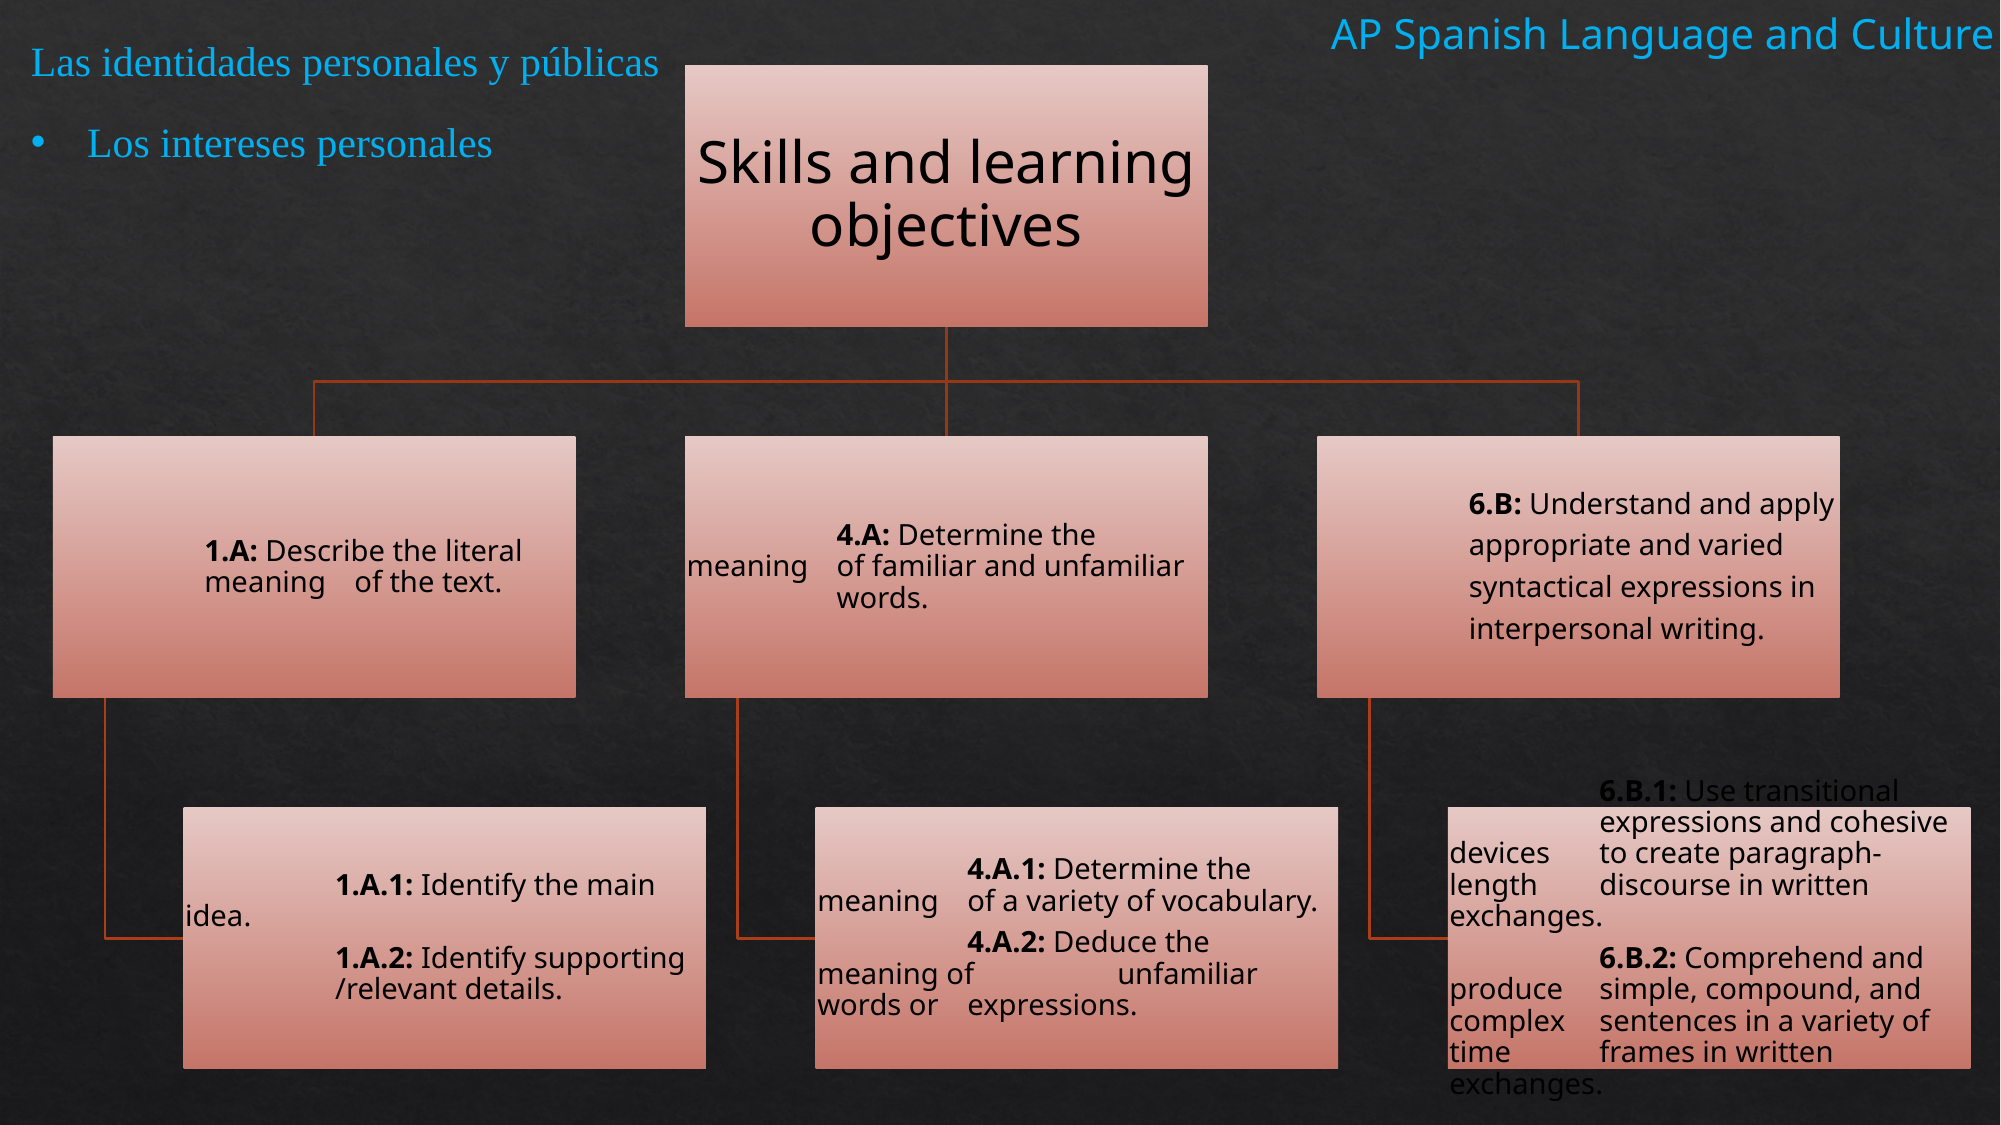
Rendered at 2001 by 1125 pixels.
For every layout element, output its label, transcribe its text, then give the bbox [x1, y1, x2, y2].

text_box Las identidades personales y públicas Los intereses personales [15, 17, 979, 60]
text_box AP Spanish Language and Culture [1316, 0, 2000, 60]
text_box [11, 65, 2000, 1070]
